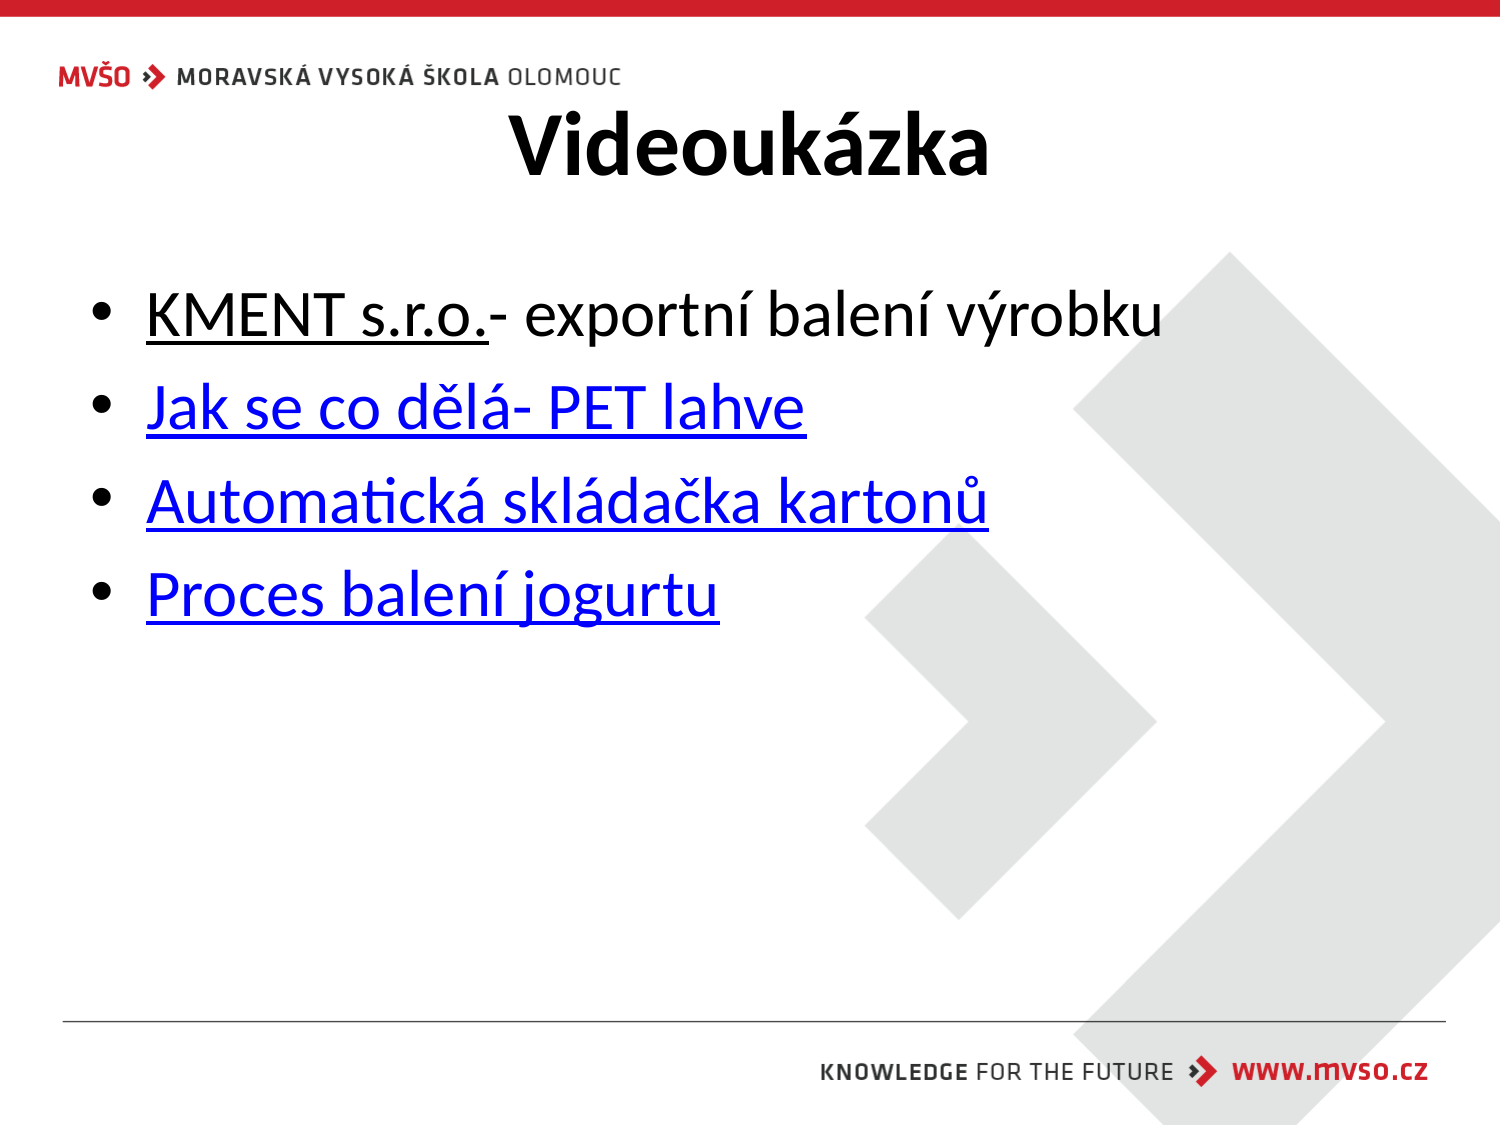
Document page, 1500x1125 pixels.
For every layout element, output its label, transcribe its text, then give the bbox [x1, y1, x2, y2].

title Videoukázka [75, 45, 1425, 233]
list KMENT s.r.o.- exportní balení výrobku Jak se co dělá- PET lahve Automatická skládačka kartonů Proces balení jogurtu [75, 262, 1425, 1005]
picture [0, 0, 1500, 1125]
